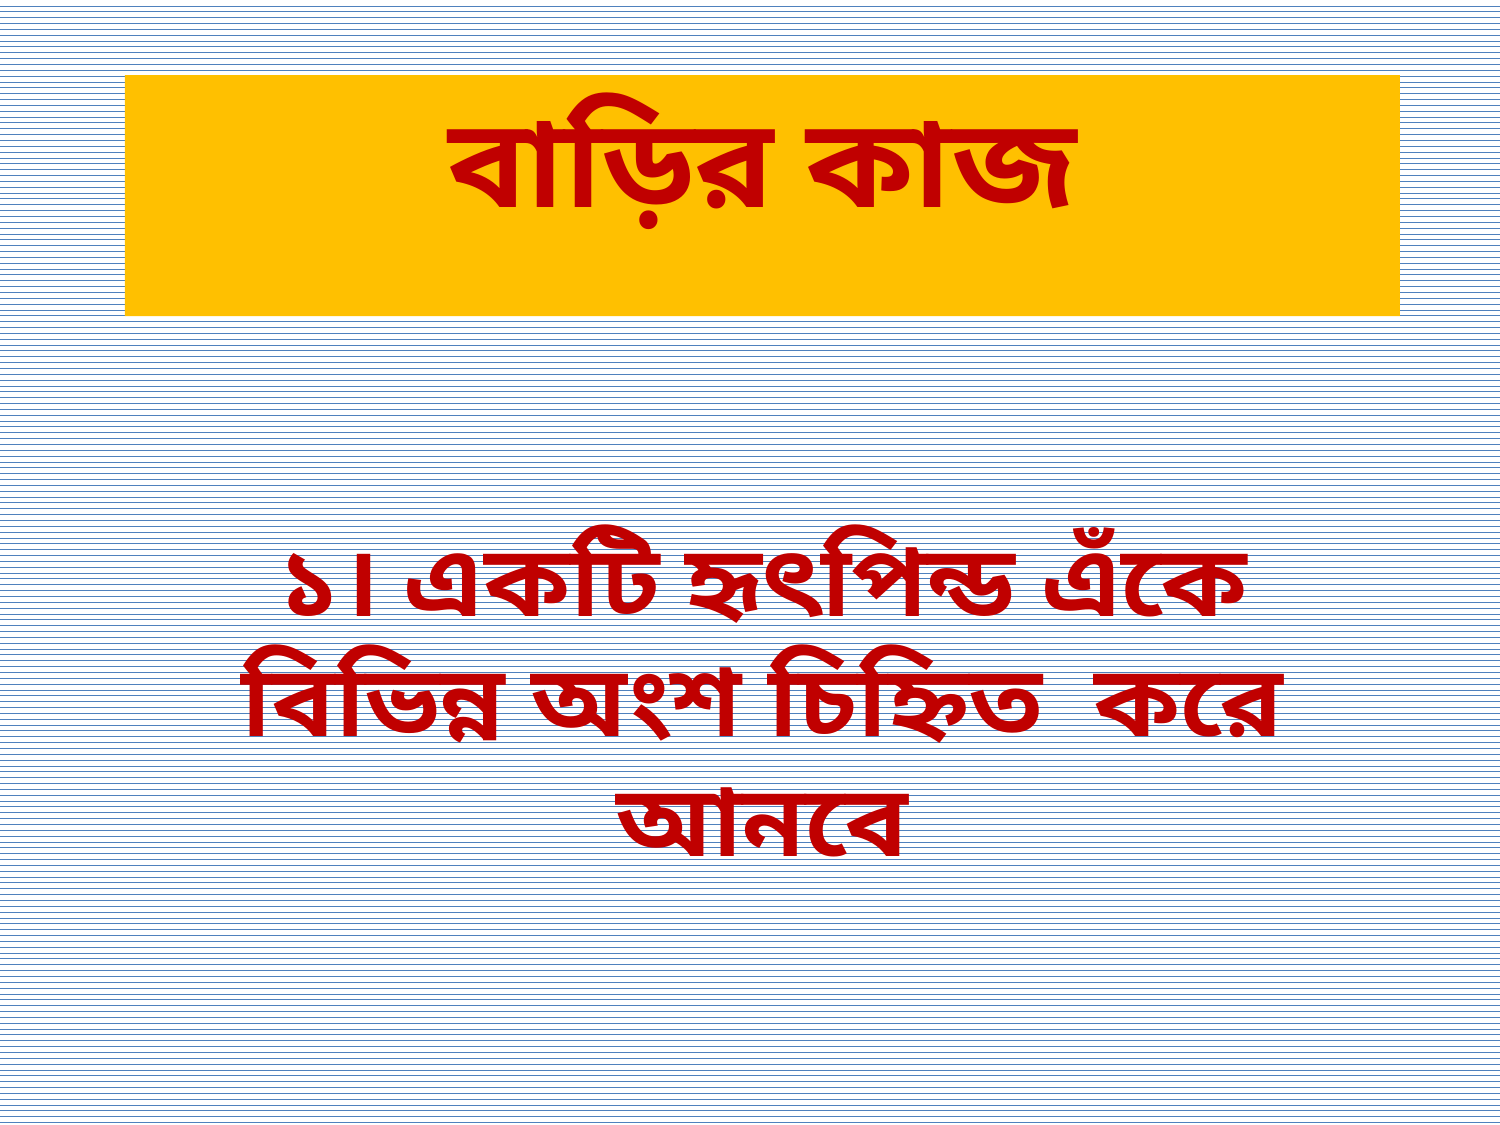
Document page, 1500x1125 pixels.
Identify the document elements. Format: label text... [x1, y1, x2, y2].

text_box ১। একটি হৃৎপিন্ড এঁকে বিভিন্ন অংশ চিহ্নিত করে আনবে [124, 509, 1400, 1004]
text_box বাড়ির কাজ [124, 75, 1400, 317]
